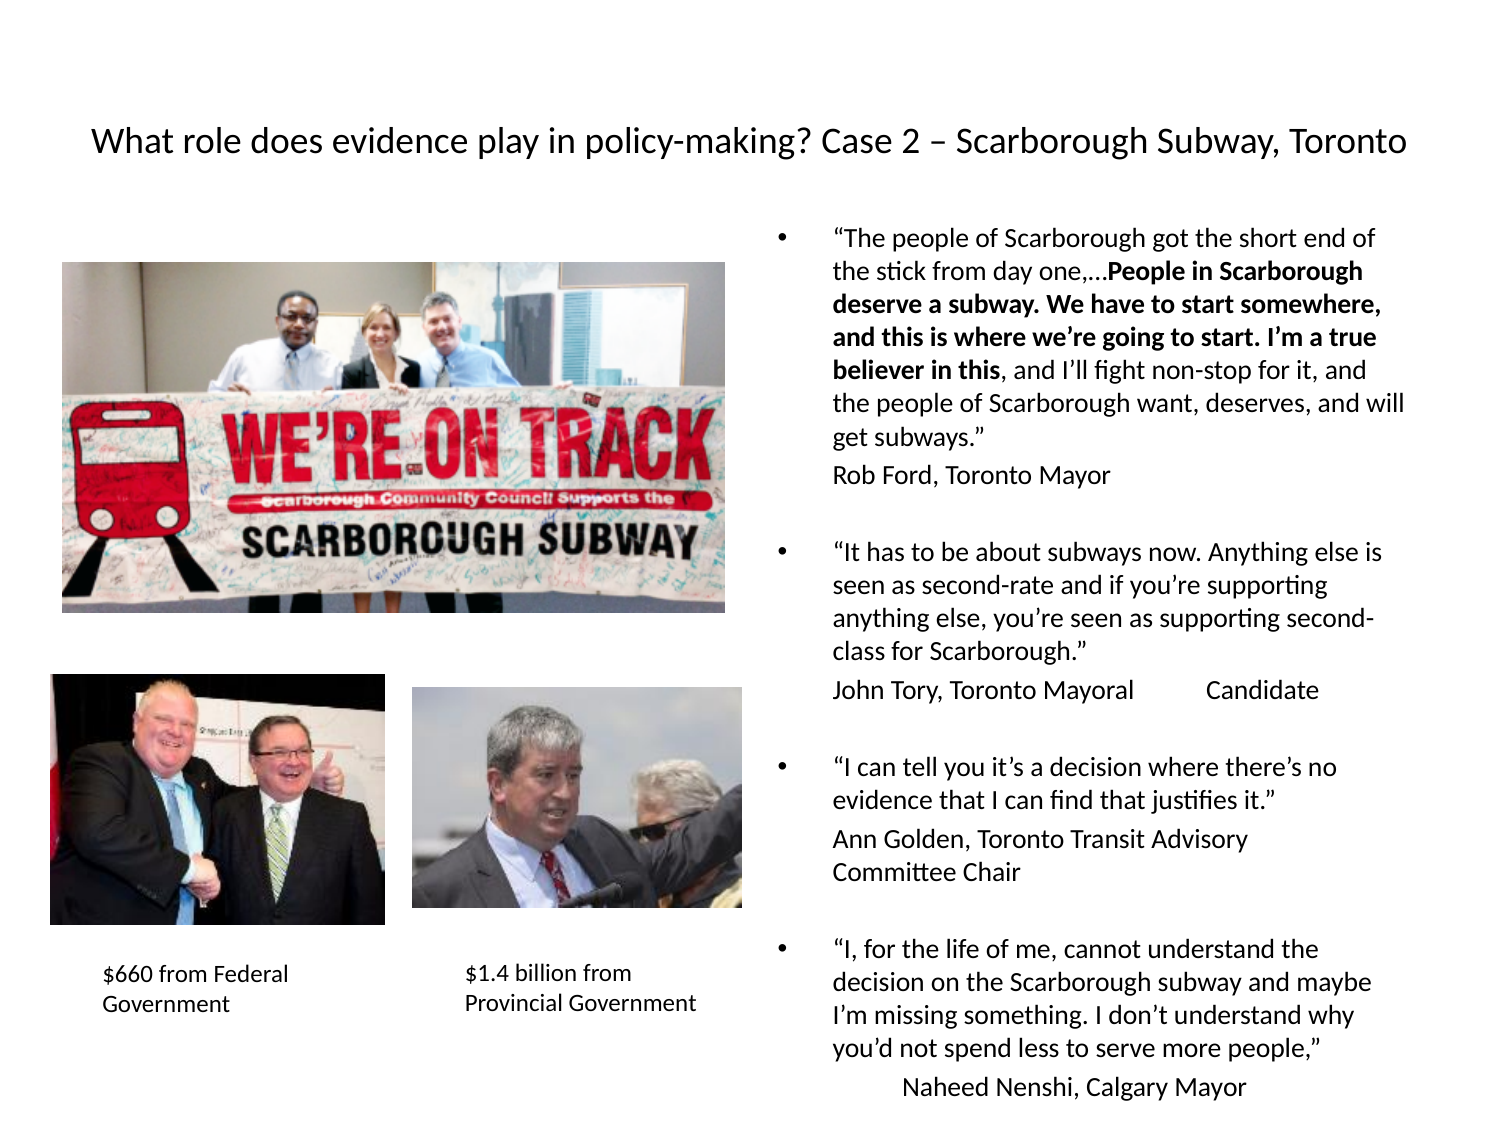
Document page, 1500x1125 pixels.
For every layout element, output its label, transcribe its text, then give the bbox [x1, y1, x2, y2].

picture [412, 687, 742, 909]
picture [49, 674, 385, 926]
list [62, 262, 726, 613]
text_box $660 from Federal Government [87, 949, 338, 1025]
text_box $1.4 billion from Provincial Government [450, 949, 725, 1024]
title What role does evidence play in policy-making? Case 2 – Scarborough Subway, Toronto [75, 45, 1425, 233]
list “The people of Scarborough got the short end of the stick from day one,…People in Scarborough deserve a subway. We have to start somewhere, and this is where we’re going to start. I’m a true believer in this, and I’ll fight non-stop for it, and the people of Scarborough want, deserves, and will get subways.” Rob Ford, Toronto Mayor “It has to be about subways now. Anything else is seen as second-rate and if you’re supporting anything else, you’re seen as supporting second-class for Scarborough.” John Tory, Toronto Mayoral Candidate “I can tell you it’s a decision where there’s no evidence that I can find that justifies it.” Ann Golden, Toronto Transit Advisory Committee Chair “I, for the life of me, cannot understand the decision on the Scarborough subway and maybe I’m missing something. I don’t understand why you’d not spend less to serve more people,” Naheed Nenshi, Calgary Mayor [762, 212, 1425, 1113]
